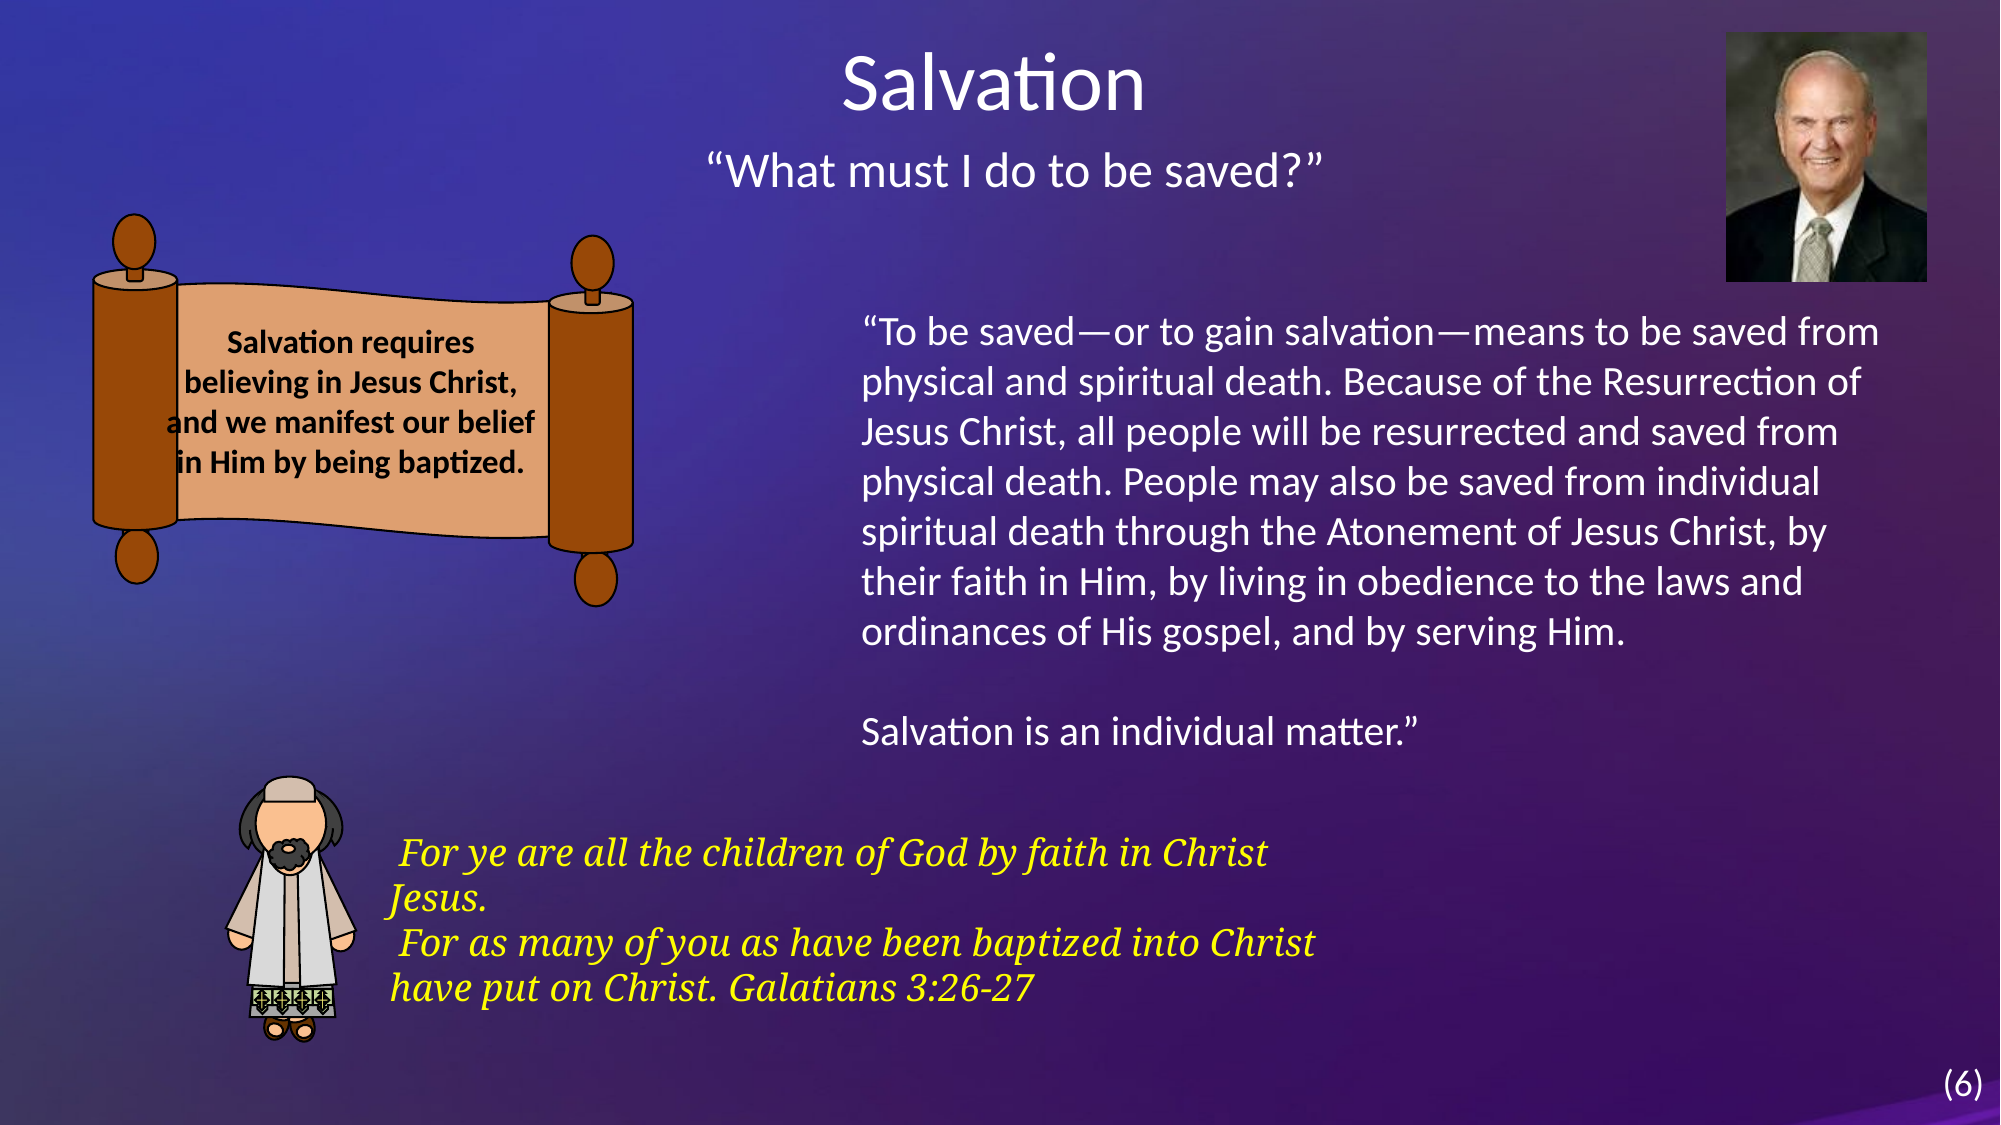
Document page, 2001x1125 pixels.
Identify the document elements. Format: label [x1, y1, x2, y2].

text_box [228, 775, 1375, 1042]
picture [0, 0, 2000, 1125]
text_box [93, 214, 633, 607]
